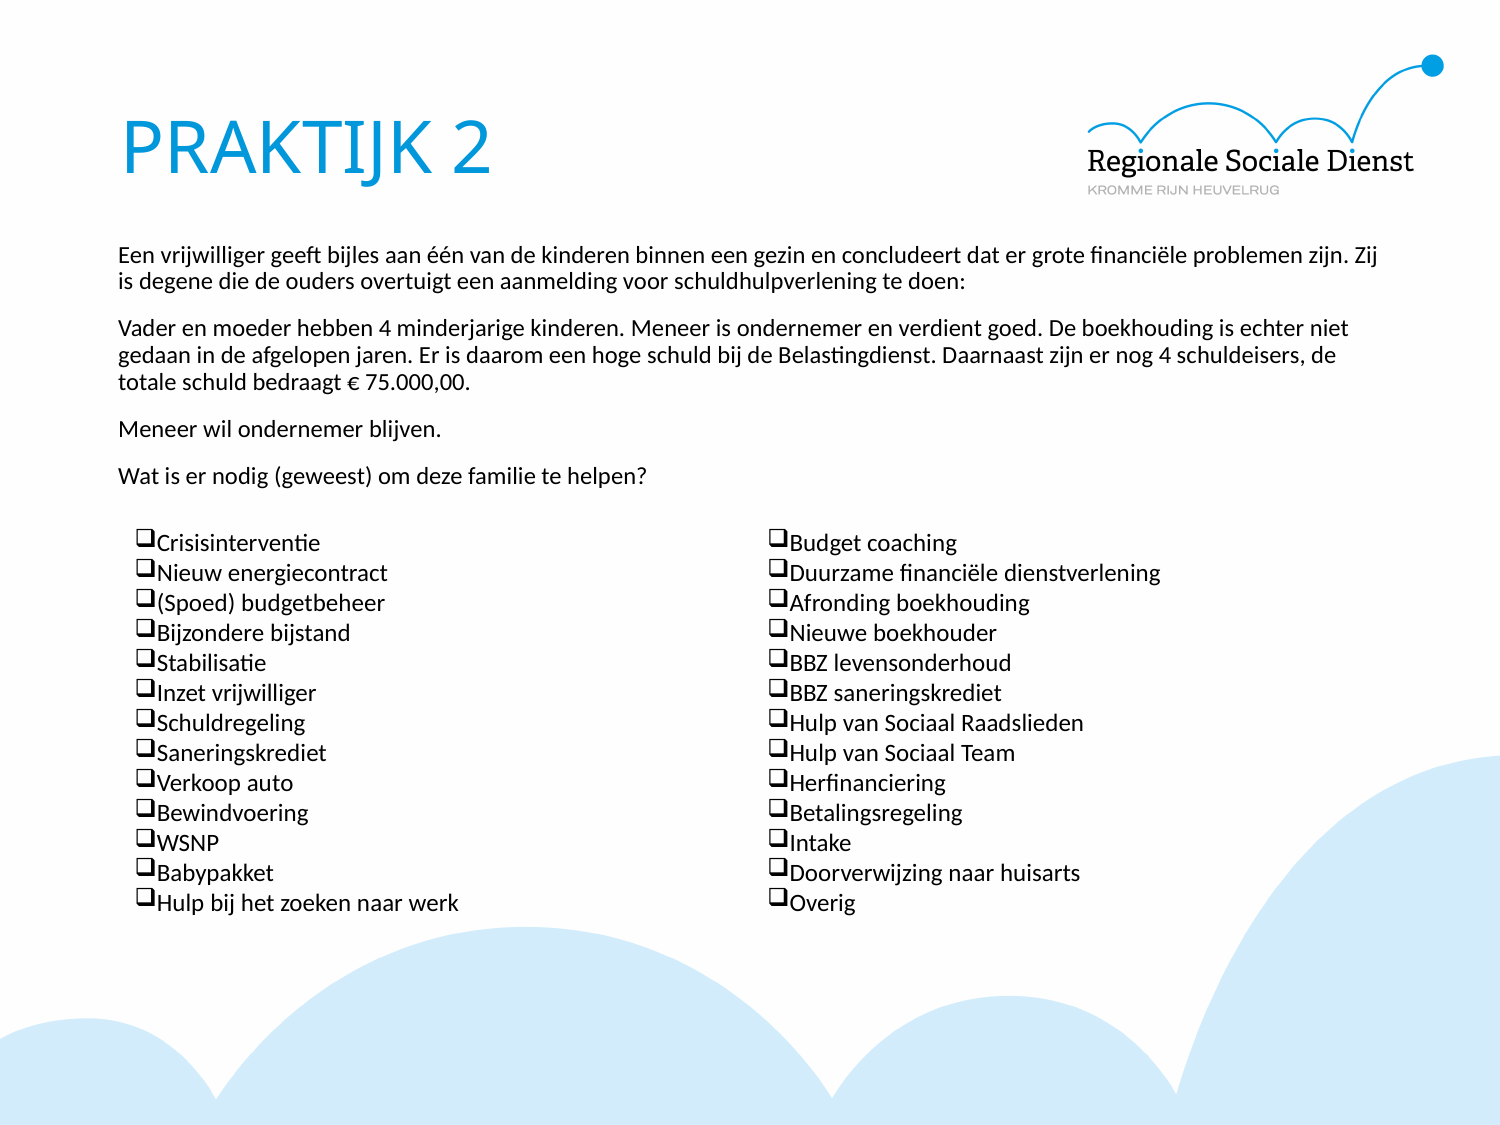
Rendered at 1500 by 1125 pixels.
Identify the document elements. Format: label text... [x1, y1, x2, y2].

text_box Budget coaching Duurzame financiële dienstverlening Afronding boekhouding Nieuwe boekhouder BBZ levensonderhoud BBZ saneringskrediet Hulp van Sociaal Raadslieden Hulp van Sociaal Team Herfinanciering Betalingsregeling Intake Doorverwijzing naar huisarts Overig [752, 519, 1233, 1044]
title PRAKTIJK 2 [105, 41, 1400, 259]
list Een vrijwilliger geeft bijles aan één van de kinderen binnen een gezin en concludeert dat er grote financiële problemen zijn. Zij is degene die de ouders overtuigt een aanmelding voor schuldhulpverlening te doen: Vader en moeder hebben 4 minderjarige kinderen. Meneer is ondernemer en verdient goed. De boekhouding is echter niet gedaan in de afgelopen jaren. Er is daarom een hoge schuld bij de Belastingdienst. Daarnaast zijn er nog 4 schuldeisers, de totale schuld bedraagt € 75.000,00. Meneer wil ondernemer blijven. Wat is er nodig (geweest) om deze familie te helpen? [103, 234, 1397, 501]
picture [0, 0, 1500, 1125]
text_box Crisisinterventie Nieuw energiecontract (Spoed) budgetbeheer Bijzondere bijstand Stabilisatie Inzet vrijwilliger Schuldregeling Saneringskrediet Verkoop auto Bewindvoering WSNP Babypakket Hulp bij het zoeken naar werk [119, 519, 487, 924]
